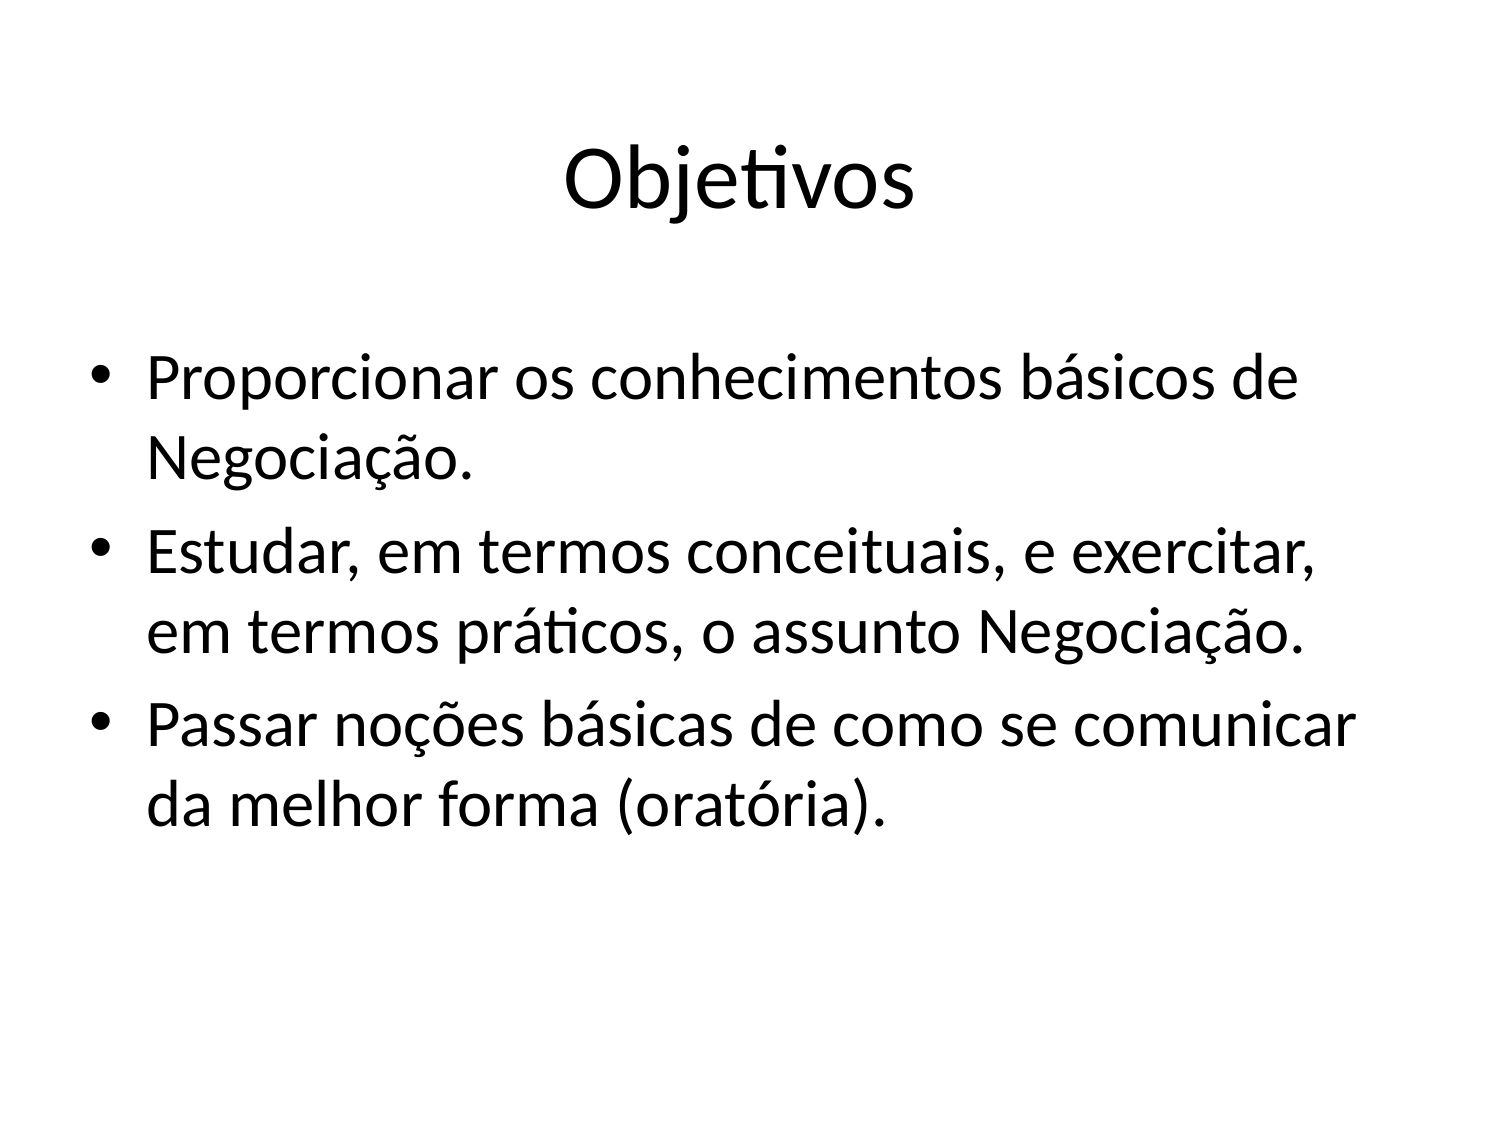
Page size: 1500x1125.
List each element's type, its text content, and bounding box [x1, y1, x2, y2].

title Objetivos [64, 78, 1416, 266]
list Proporcionar os conhecimentos básicos de Negociação. Estudar, em termos conceituais, e exercitar, em termos práticos, o assunto Negociação. Passar noções básicas de como se comunicar da melhor forma (oratória). [74, 232, 1426, 975]
